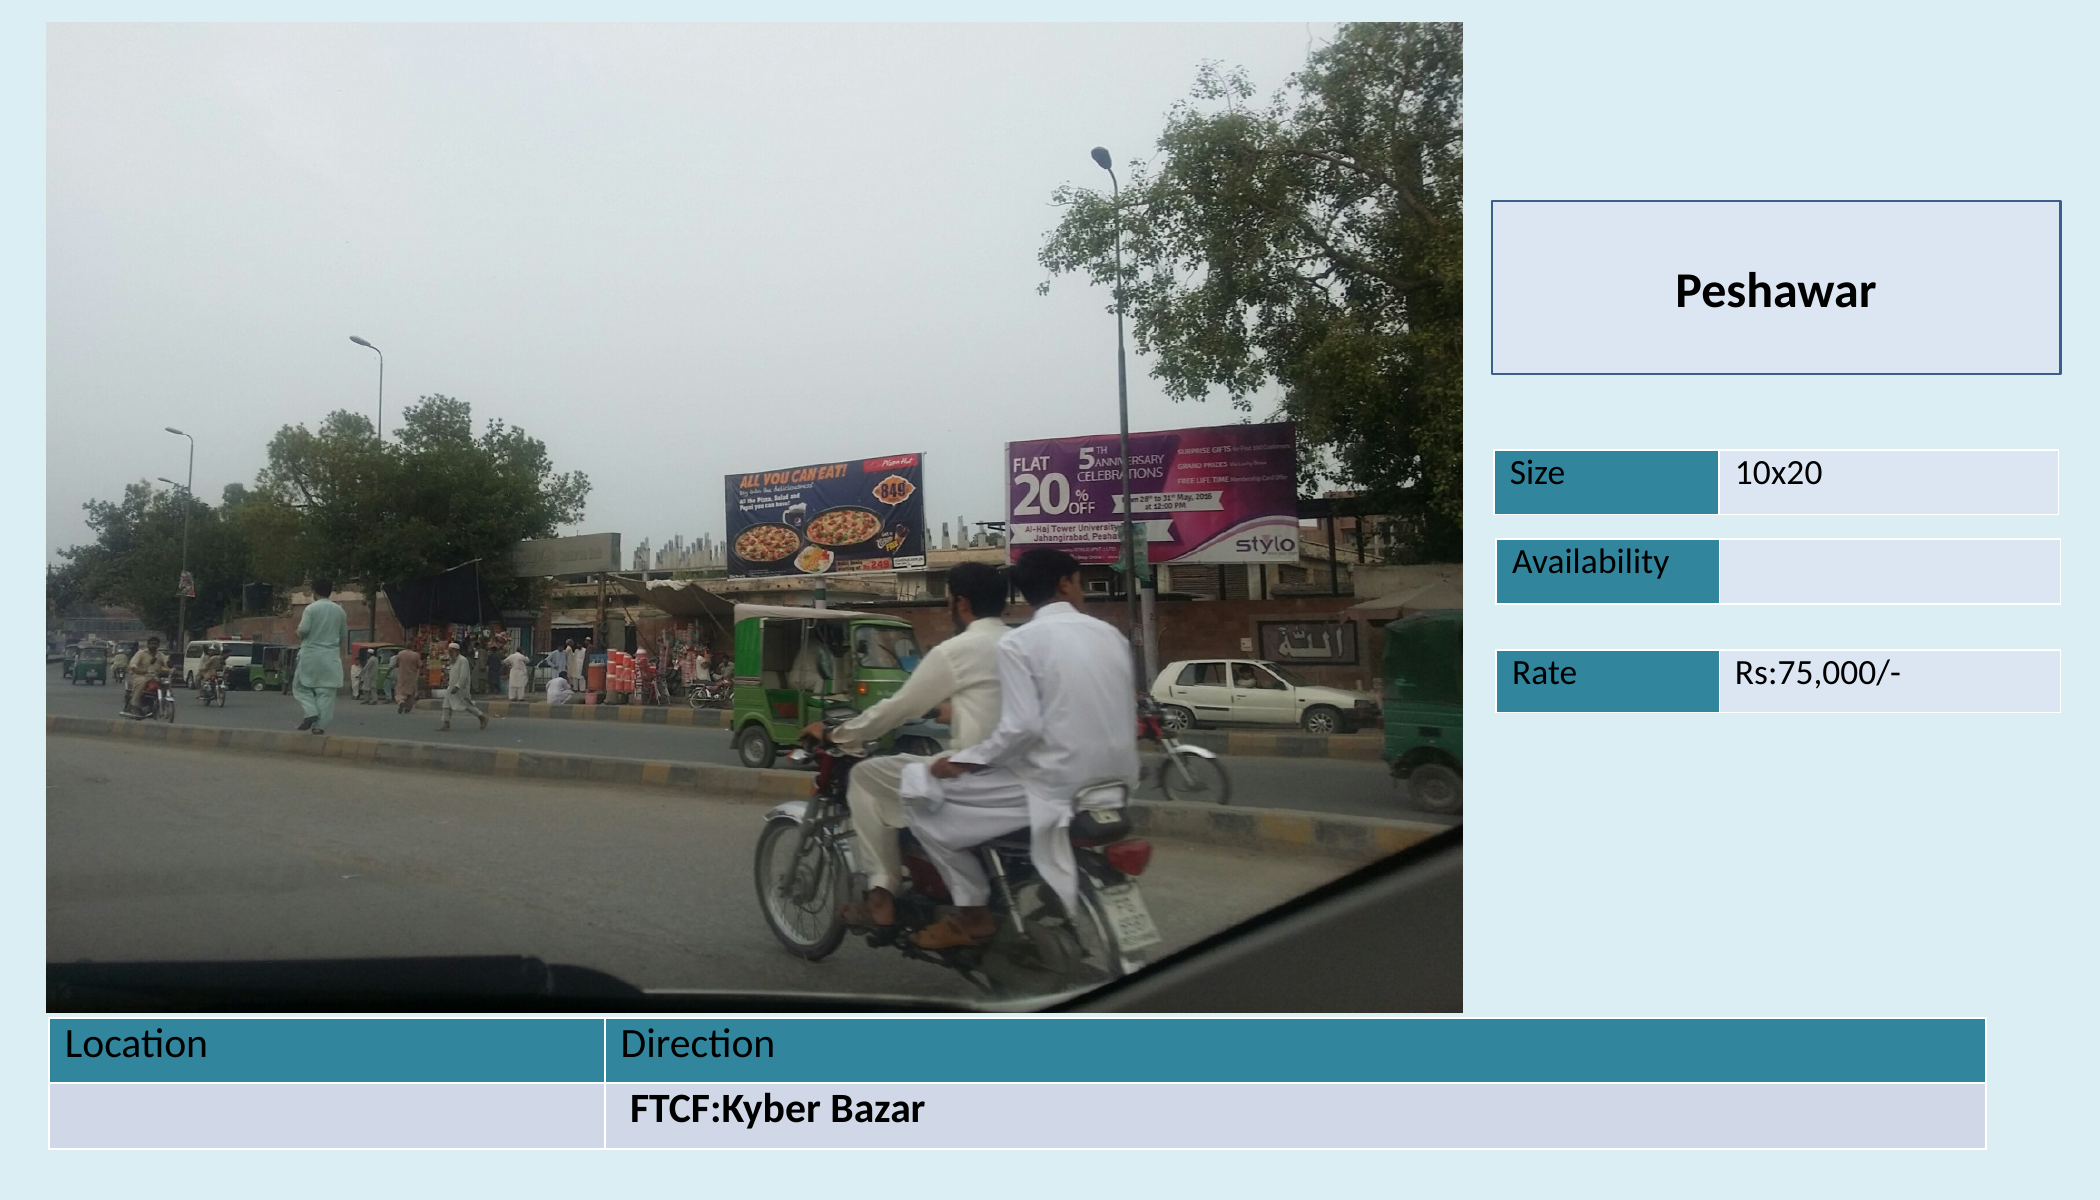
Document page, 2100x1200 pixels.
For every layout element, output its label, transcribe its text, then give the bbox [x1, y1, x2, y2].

table_header Location [50, 1020, 604, 1082]
table_header 10x20 [1720, 451, 2058, 514]
table_header Rs:75,000/- [1720, 651, 2060, 712]
table_cell [50, 1084, 604, 1148]
table_header Availability [1497, 540, 1719, 603]
picture [45, 22, 1463, 1013]
table_header Size [1495, 451, 1718, 514]
text_box Peshawar [1490, 199, 2063, 376]
table_header Direction [606, 1019, 1985, 1082]
table_header [1720, 540, 2060, 603]
table_header Rate [1497, 651, 1719, 712]
table_cell FTCF:Kyber Bazar [606, 1084, 1985, 1148]
